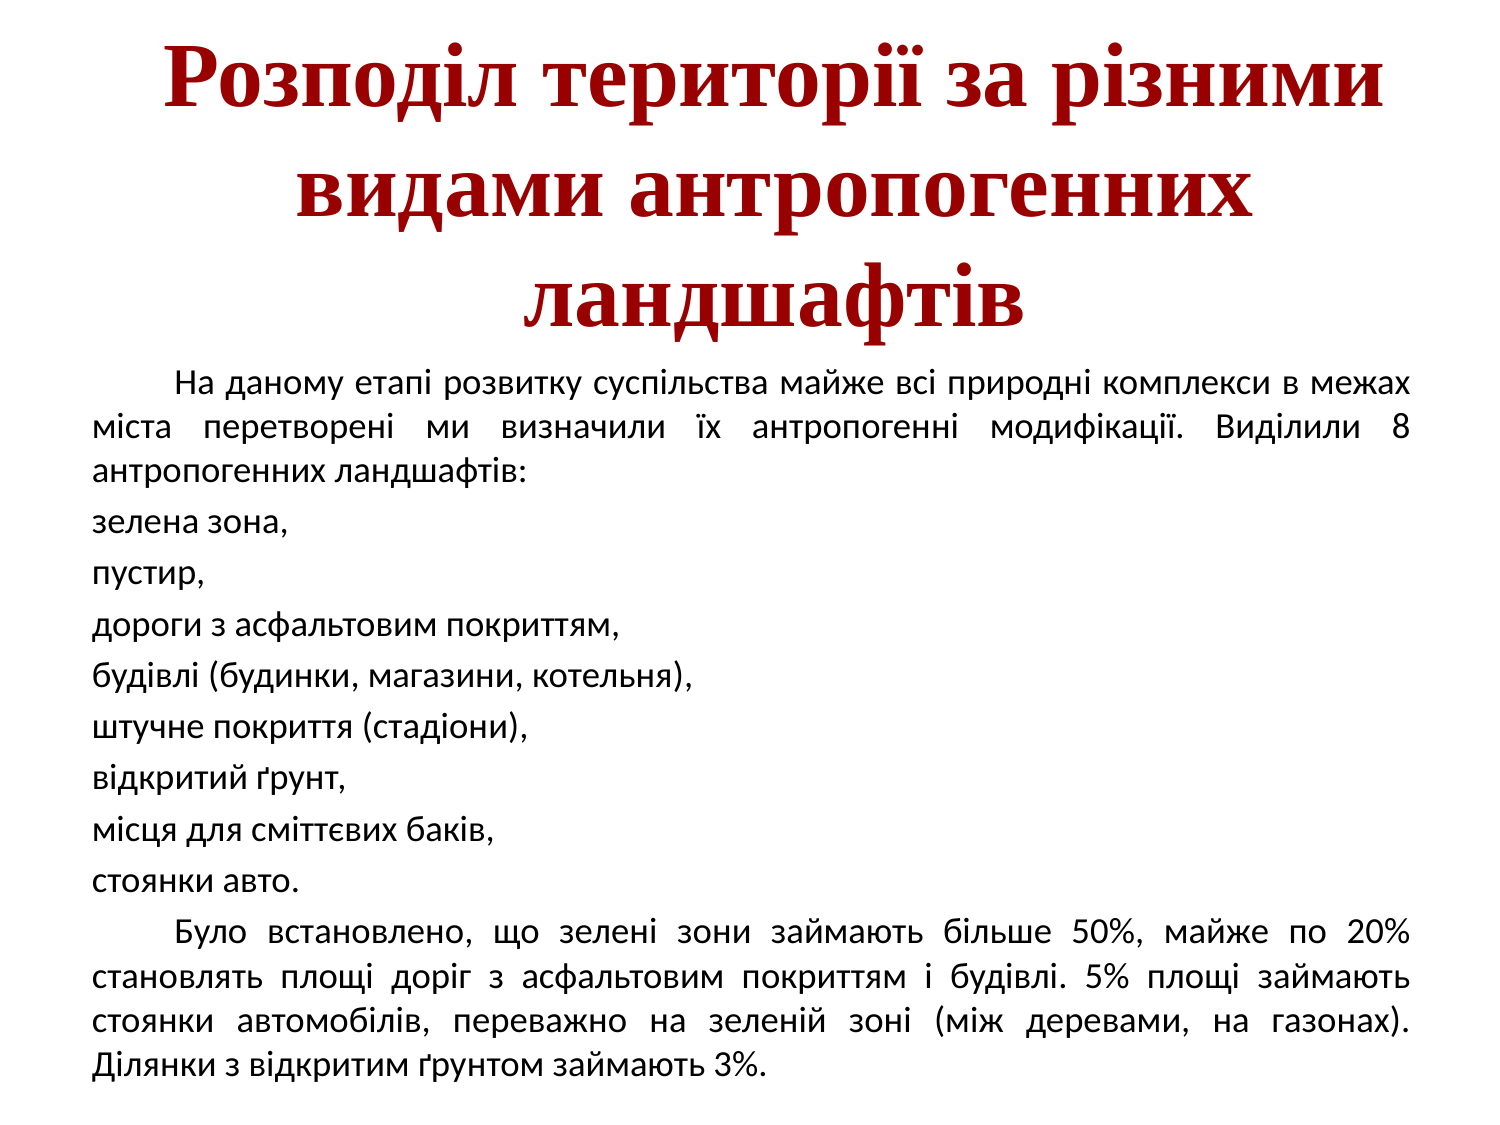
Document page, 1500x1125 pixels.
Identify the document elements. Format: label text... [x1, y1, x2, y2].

title Розподіл території за різними видами антропогенних ландшафтів [100, 6, 1451, 353]
list На даному етапі розвитку суспільства майже всі природні комплекси в межах міста перетворені ми визначили їх антропогенні модифікації. Виділили 8 антропогенних ландшафтів: зелена зона, пустир, дороги з асфальтовим покриттям, будівлі (будинки, магазини, котельня), штучне покриття (стадіони), відкритий ґрунт, місця для сміттєвих баків, стоянки авто. Було встановлено, що зелені зони займають більше 50%, майже по 20% становлять площі доріг з асфальтовим покриттям і будівлі. 5% площі займають стоянки автомобілів, переважно на зеленій зоні (між деревами, на газонах). Ділянки з відкритим ґрунтом займають 3%. [76, 349, 1428, 1093]
